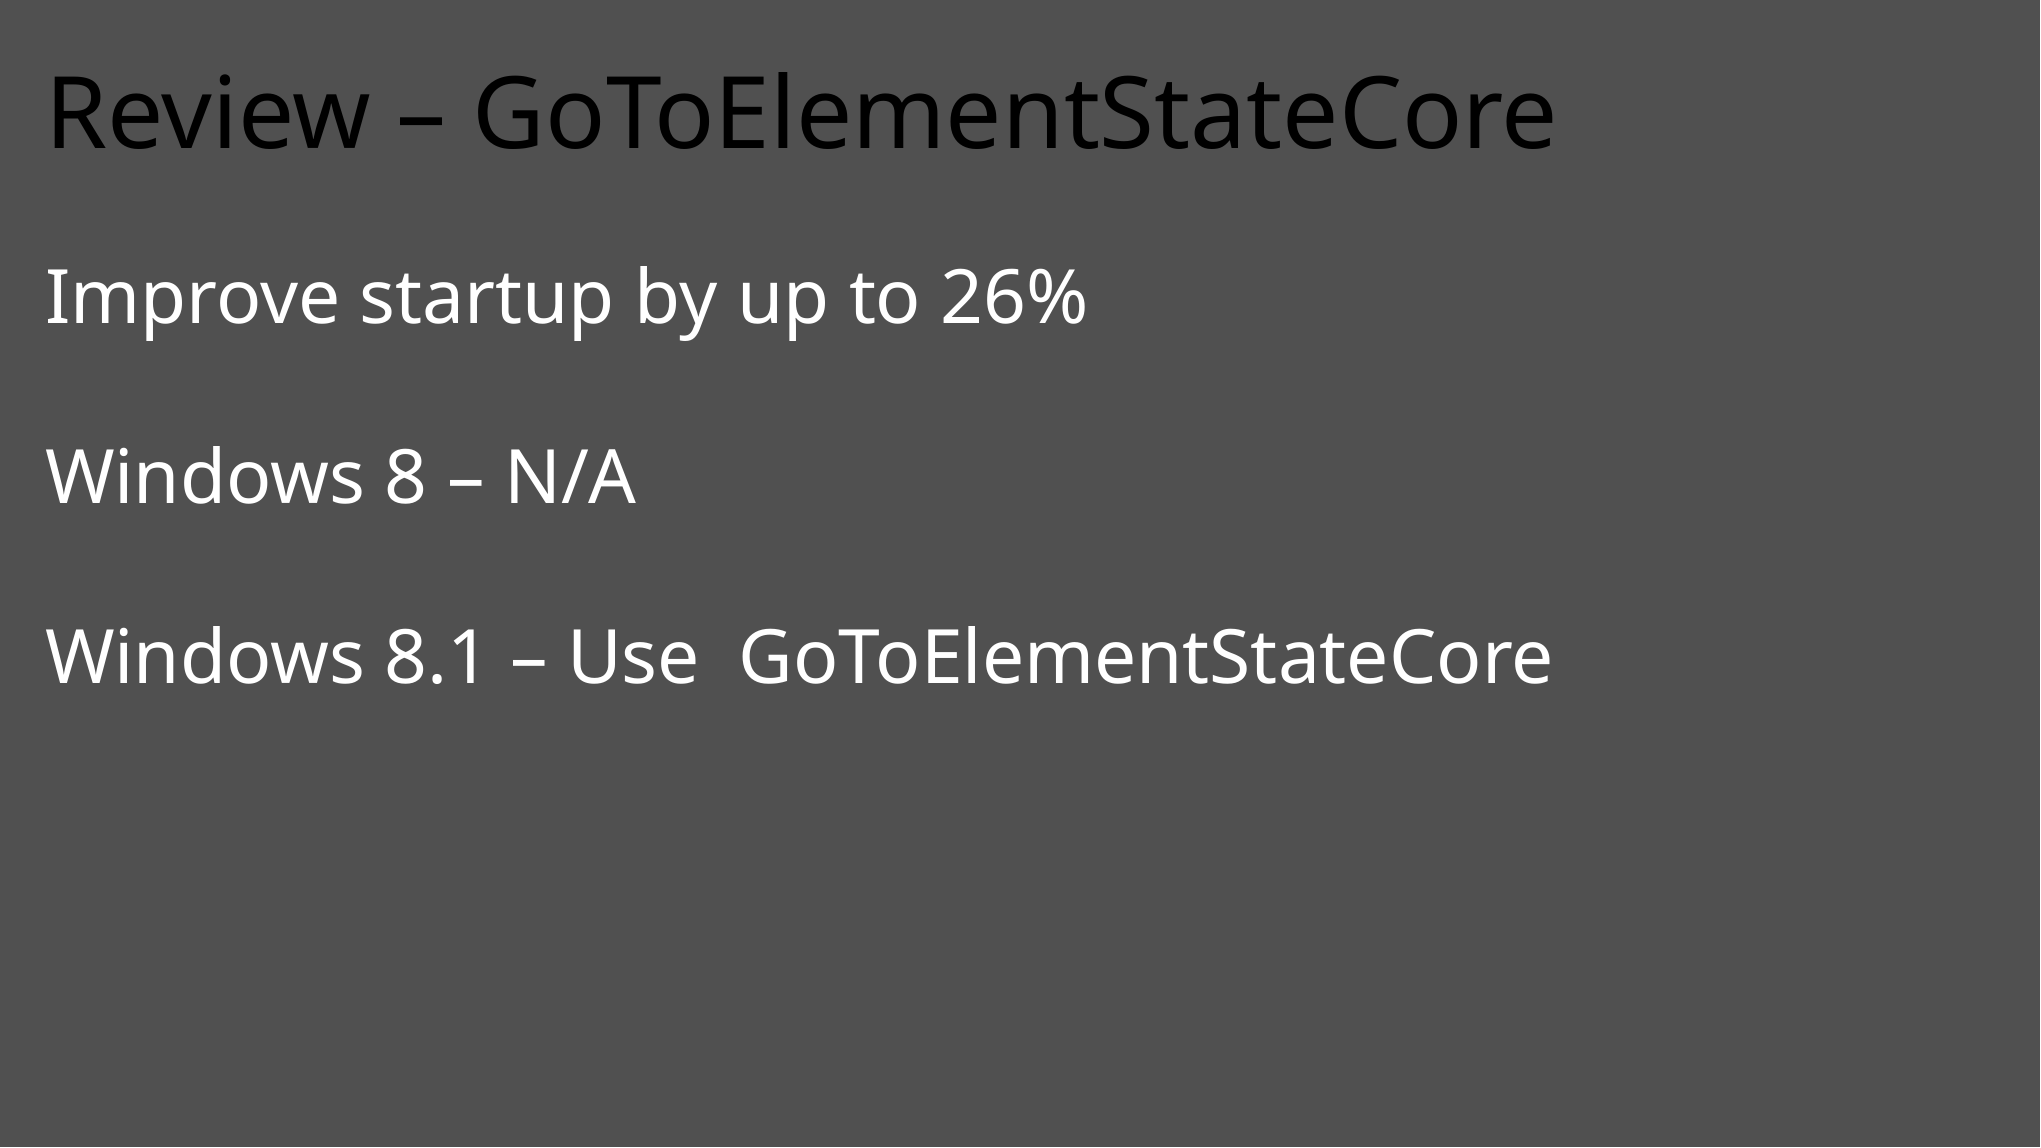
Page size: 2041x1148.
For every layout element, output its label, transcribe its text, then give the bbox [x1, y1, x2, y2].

text_box Improve startup by up to 26% Windows 8 – N/A Windows 8.1 – Use GoToElementStateCore [45, 248, 1683, 837]
title Review – GoToElementStateCore [45, 48, 1996, 199]
